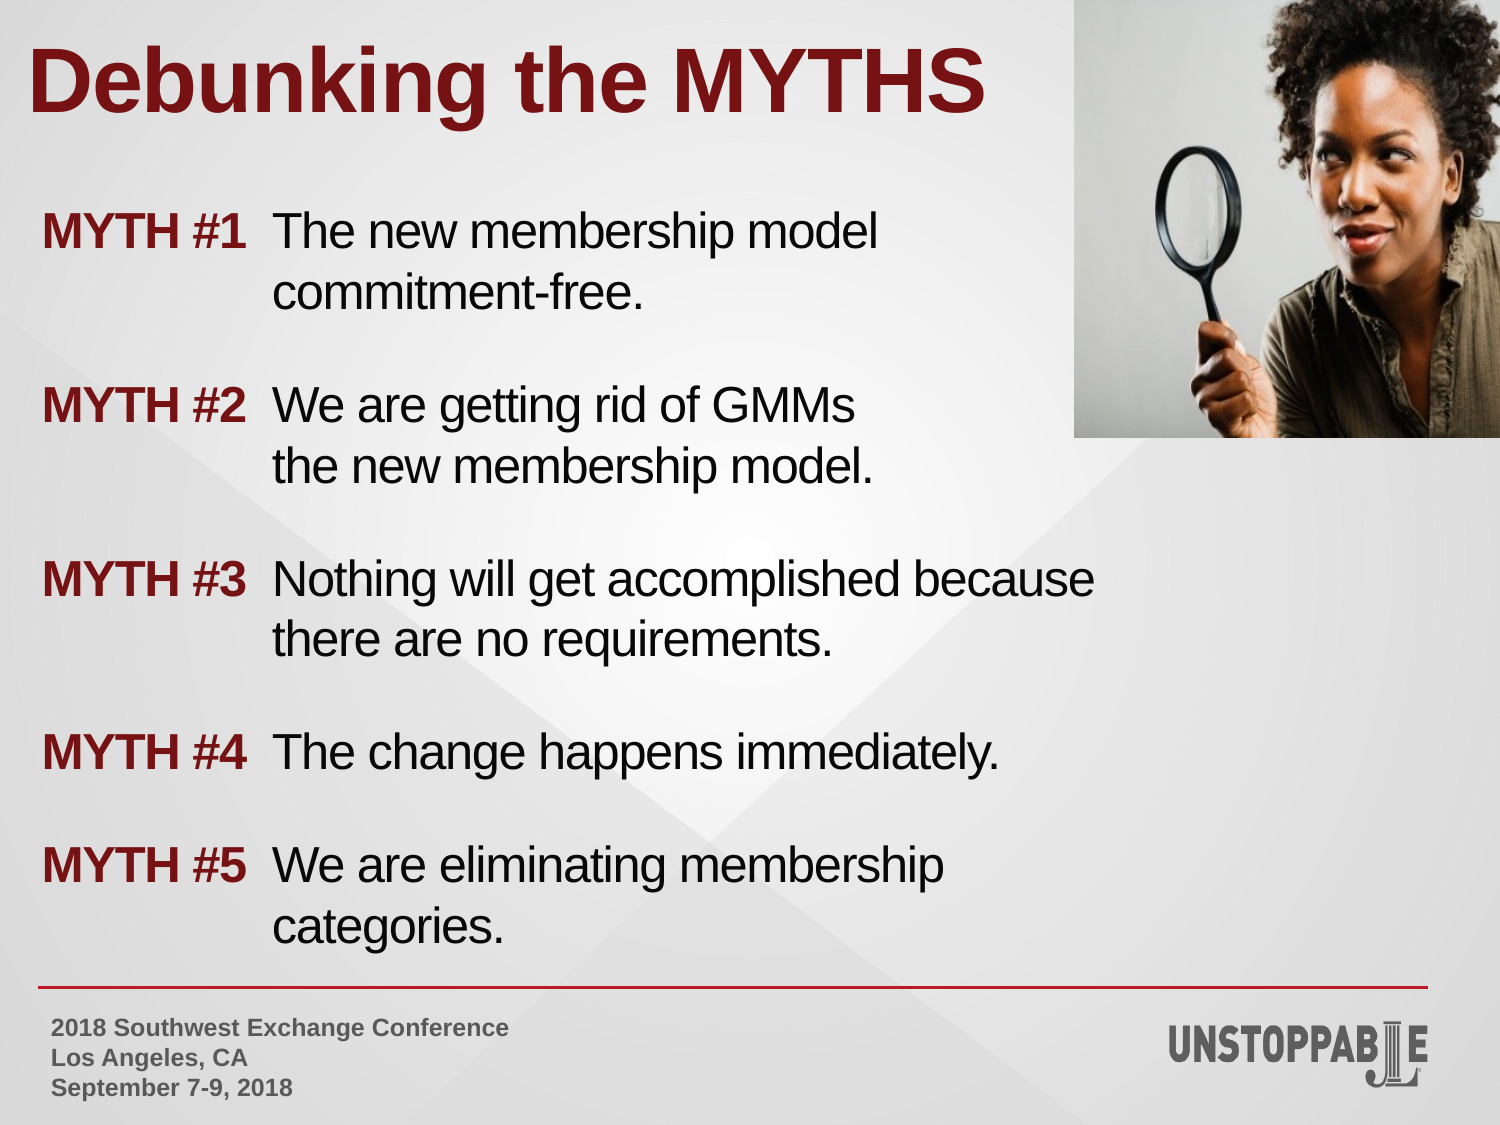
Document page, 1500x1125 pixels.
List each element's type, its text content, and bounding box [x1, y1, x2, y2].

list MYTH #1 The new membership model is commitment-free. MYTH #2 We are getting rid of GMMs I in the new membership model. MYTH #3 Nothing will get accomplished because there are no requirements. MYTH #4 The change happens immediately. MYTH #5 We are eliminating membership categories. [26, 191, 1290, 966]
picture [1074, 0, 1500, 438]
title Debunking the MYTHS [12, 38, 1069, 164]
